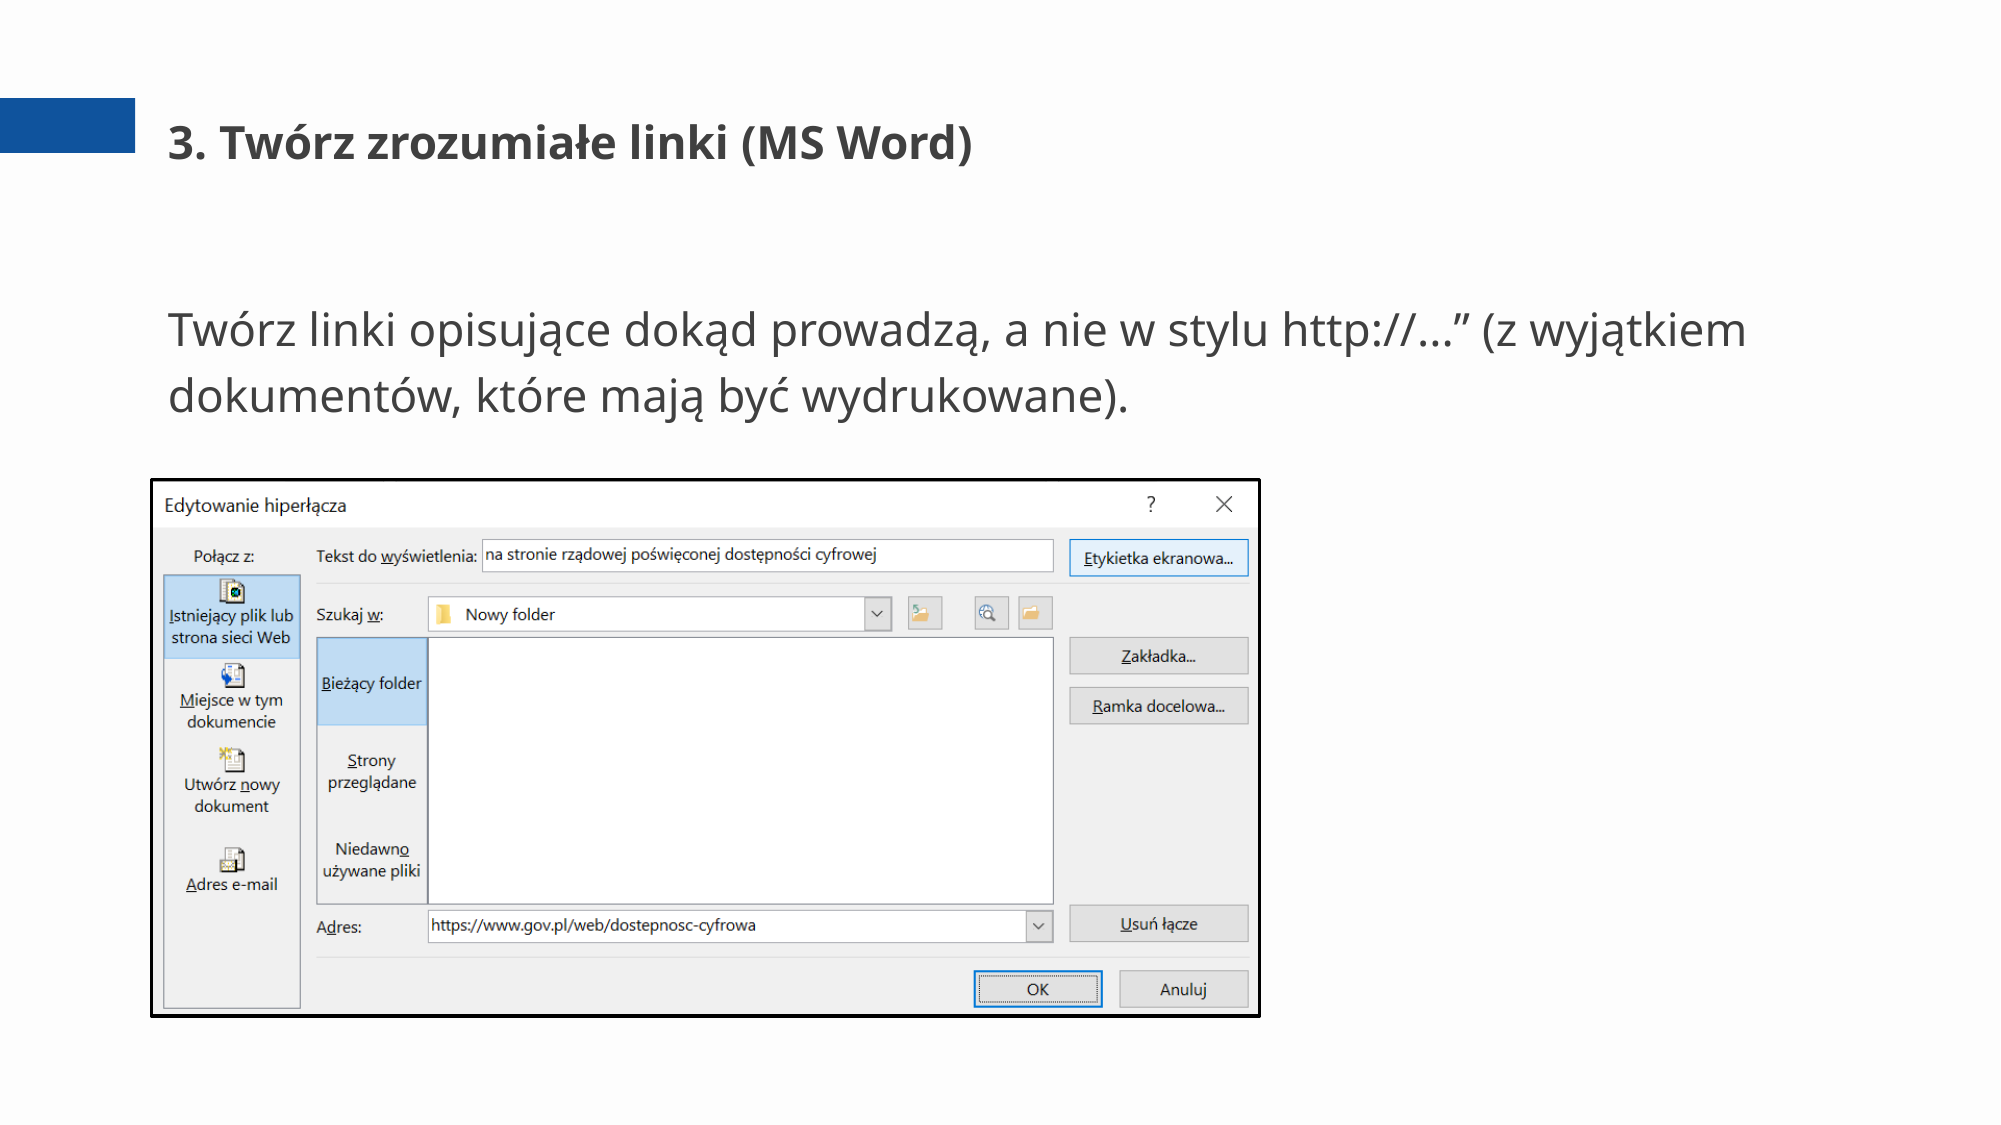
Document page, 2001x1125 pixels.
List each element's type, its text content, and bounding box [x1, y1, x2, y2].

list Twórz linki opisujące dokąd prowadzą, a nie w stylu http://...” (z wyjątkiem dokumentów, które mają być wydrukowane). [152, 282, 1902, 800]
title 3. Twórz zrozumiałe linki (MS Word) [152, 98, 1886, 211]
picture [152, 480, 1259, 1015]
